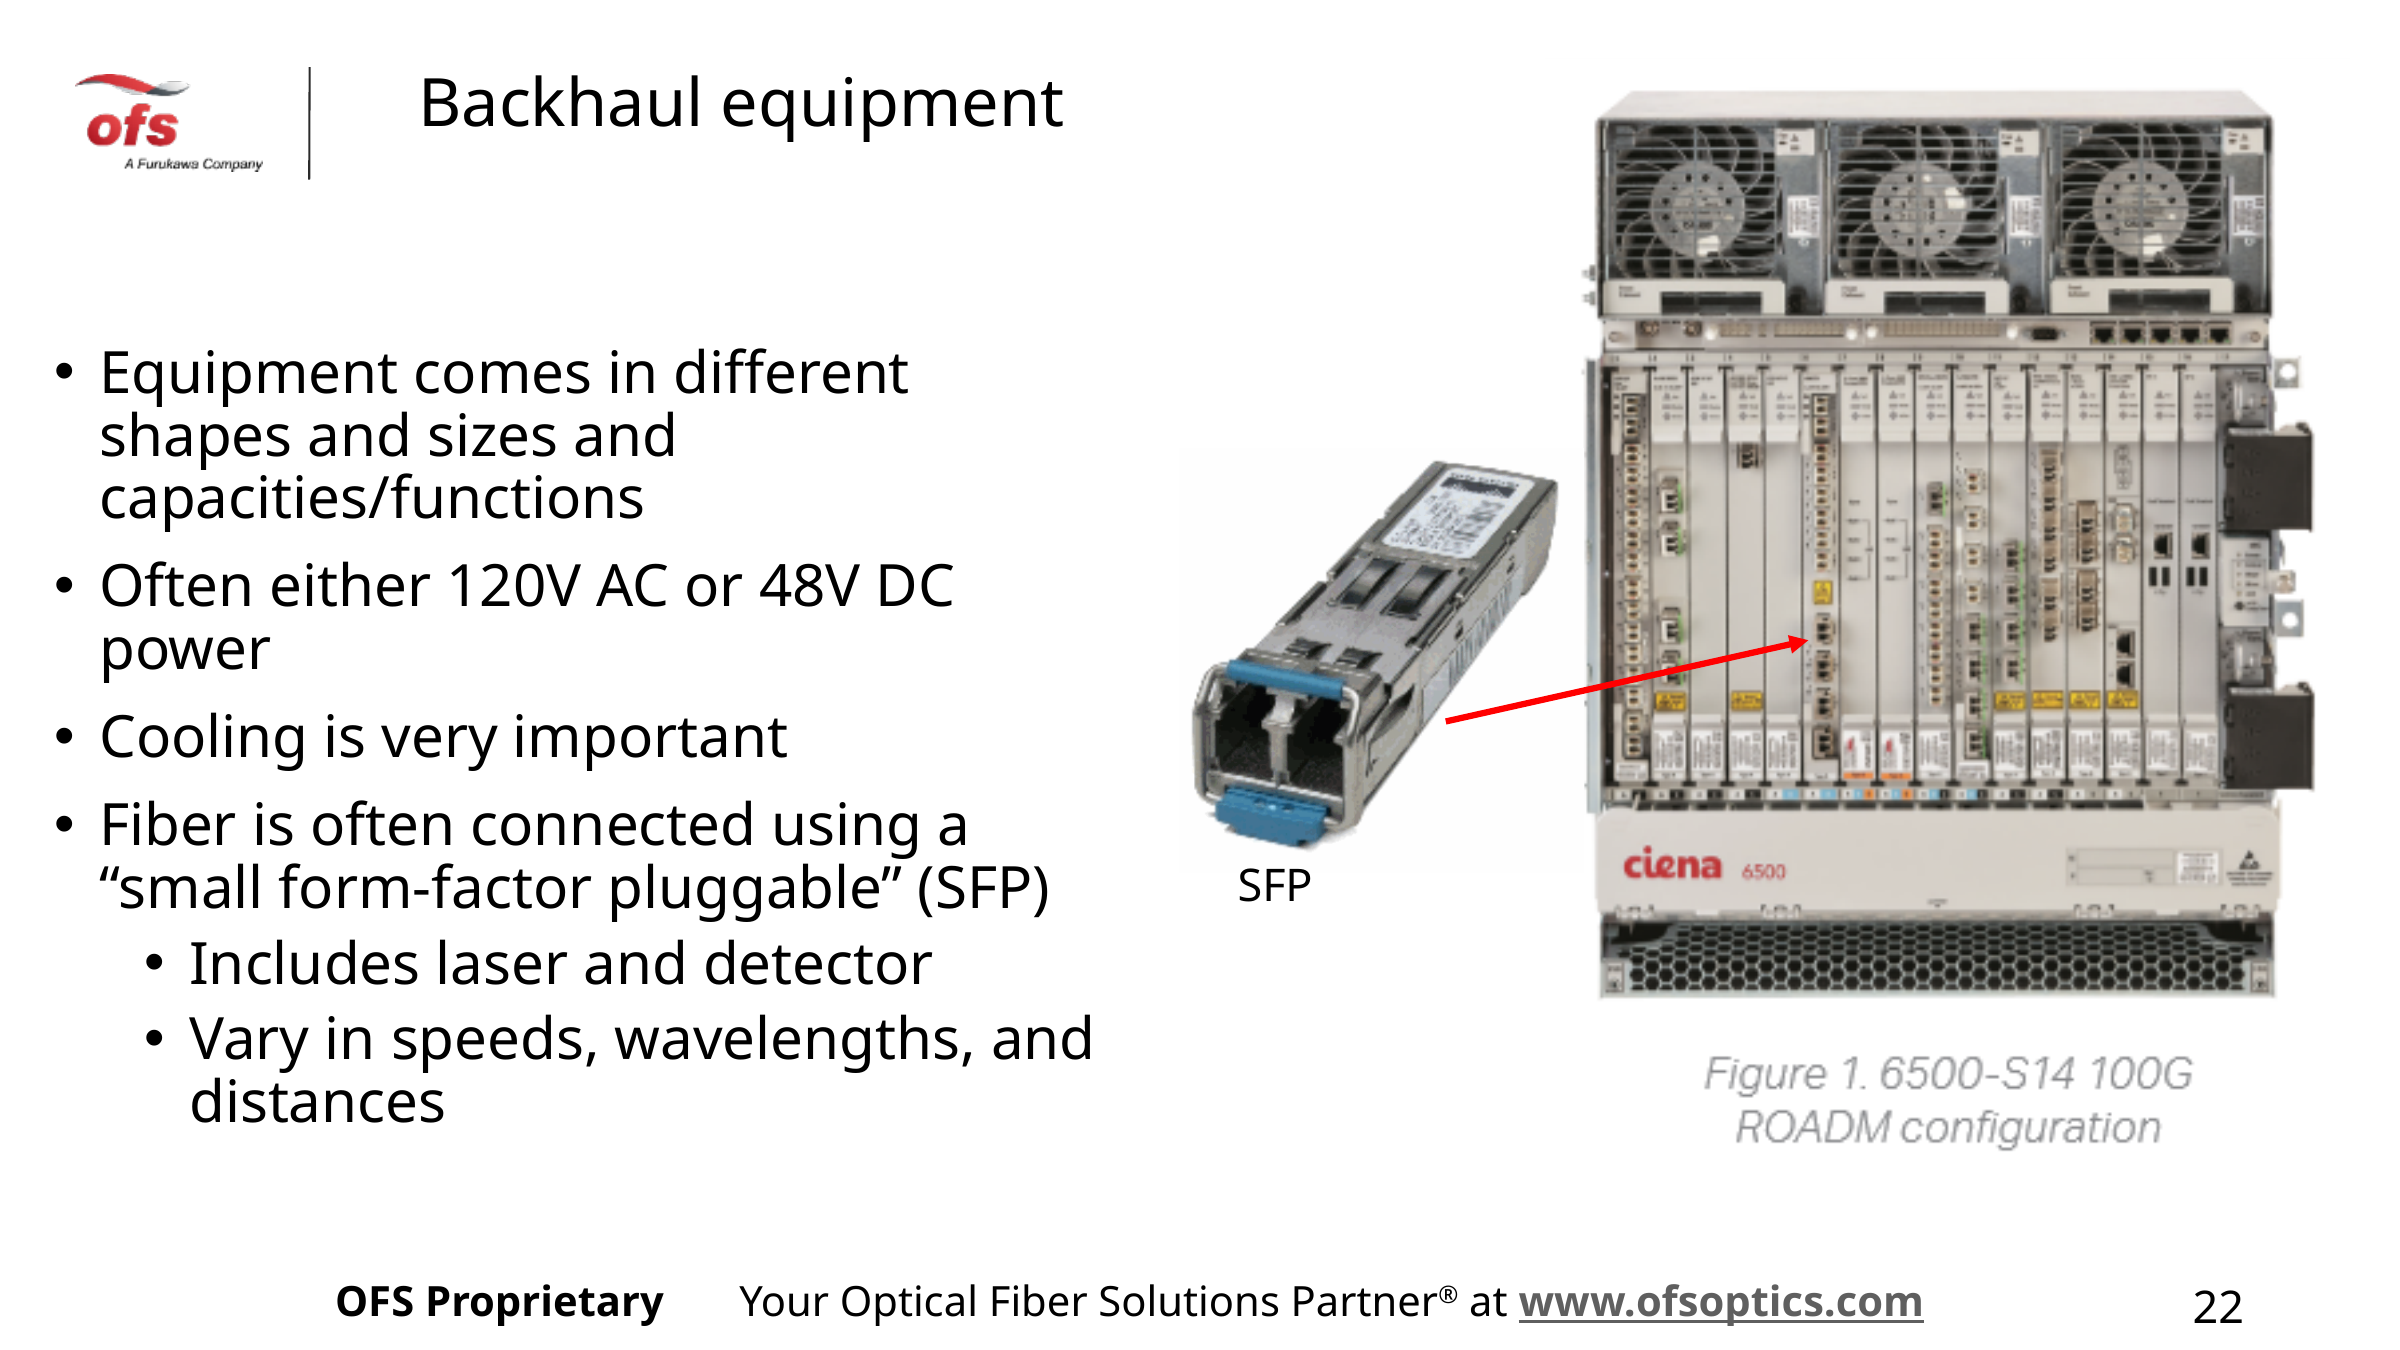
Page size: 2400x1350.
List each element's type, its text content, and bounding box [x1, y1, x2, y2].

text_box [1445, 640, 1809, 722]
picture [1179, 57, 2350, 1178]
picture [75, 74, 263, 172]
list Equipment comes in different shapes and sizes and capacities/functions Often either 120V AC or 48V DC power Cooling is very important Fiber is often connected using a “small form-factor pluggable” (SFP) Includes laser and detector Vary in speeds, wavelengths, and distances [32, 332, 1140, 989]
text_box SFP [1222, 873, 1328, 918]
title Backhaul equipment [396, 57, 1180, 158]
